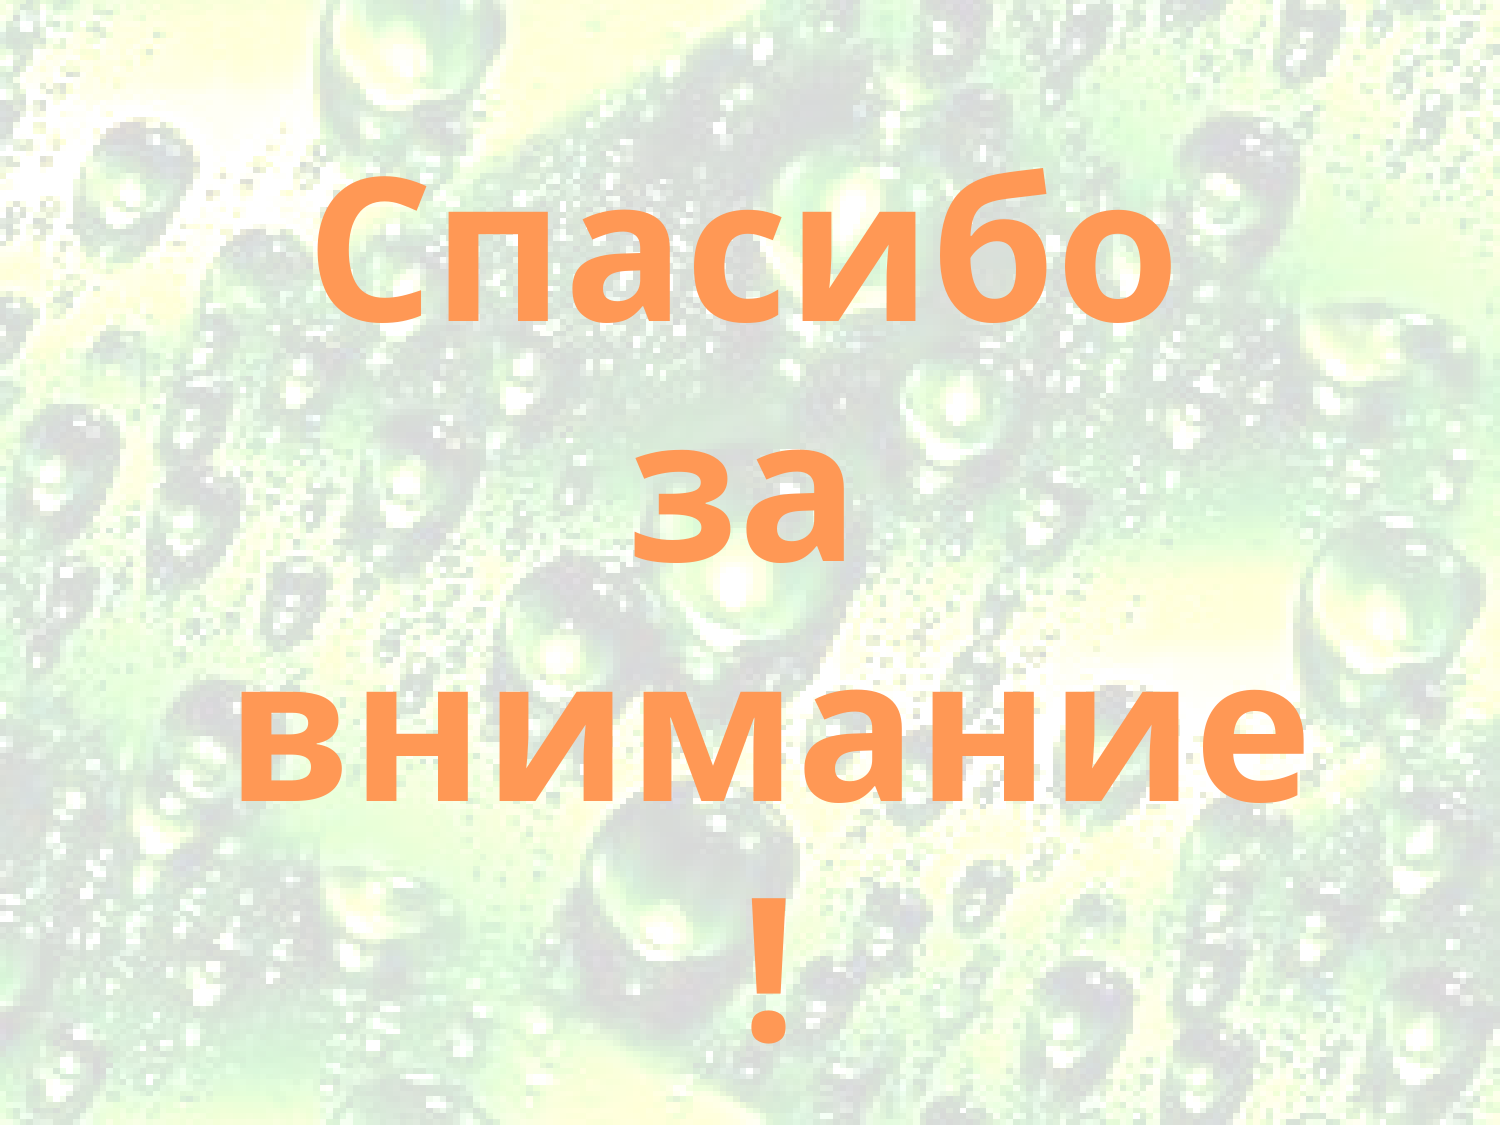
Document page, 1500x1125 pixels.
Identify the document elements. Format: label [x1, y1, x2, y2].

list [0, 0, 1500, 1125]
